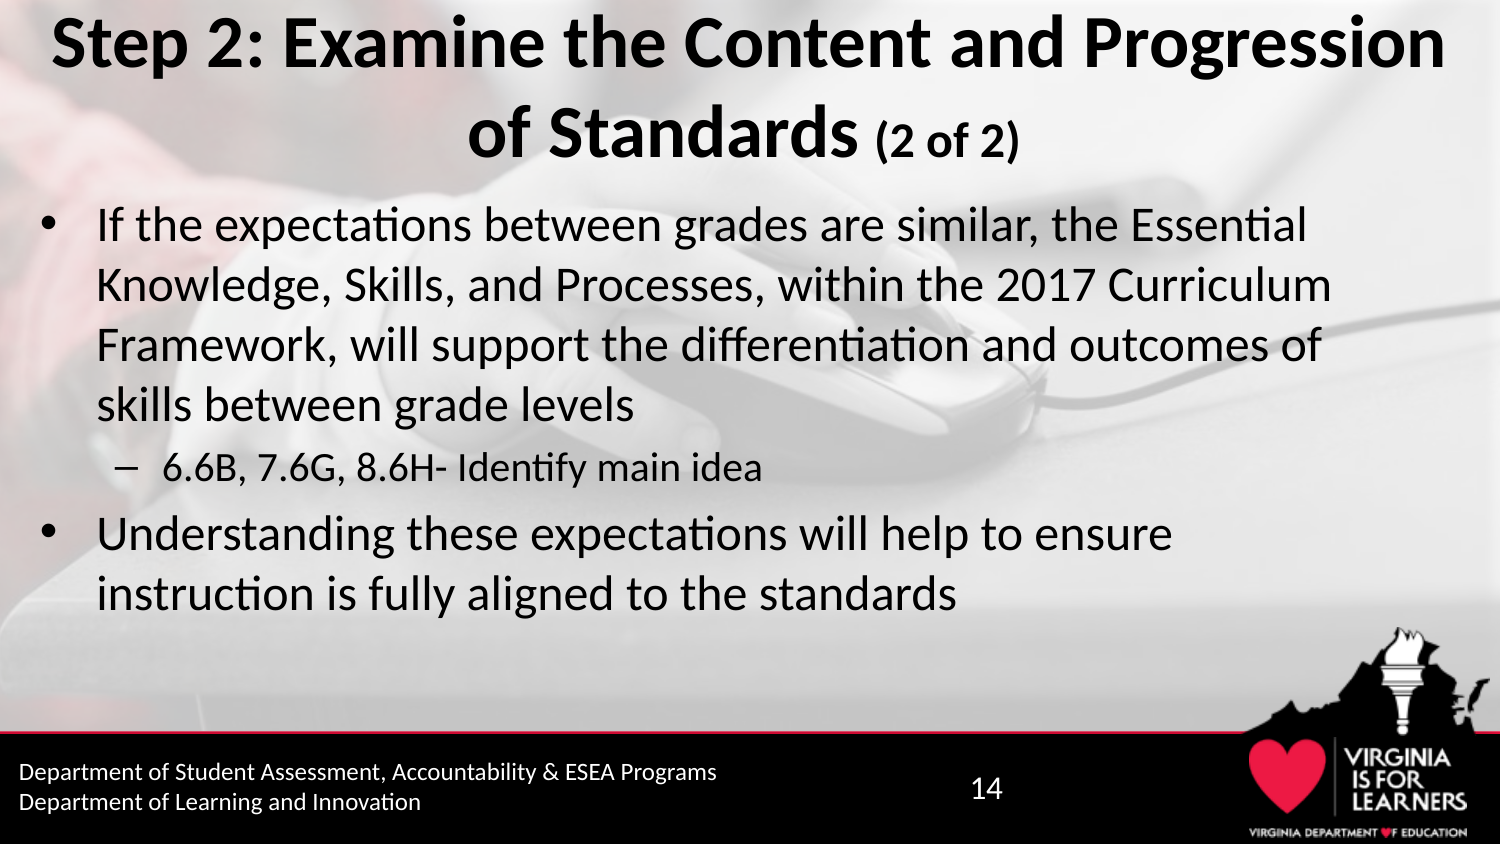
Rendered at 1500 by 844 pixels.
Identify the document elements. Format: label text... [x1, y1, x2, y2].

picture [1375, 627, 1490, 736]
title Step 2: Examine the Content and Progression of Standards (2 of 2) [0, 21, 1500, 144]
picture [1249, 737, 1467, 838]
list If the expectations between grades are similar, the Essential Knowledge, Skills, and Processes, within the 2017 Curriculum Framework, will support the differentiation and outcomes of skills between grade levels 6.6B, 7.6G, 8.6H- Identify main idea Understanding these expectations will help to ensure instruction is fully aligned to the standards [24, 184, 1375, 760]
